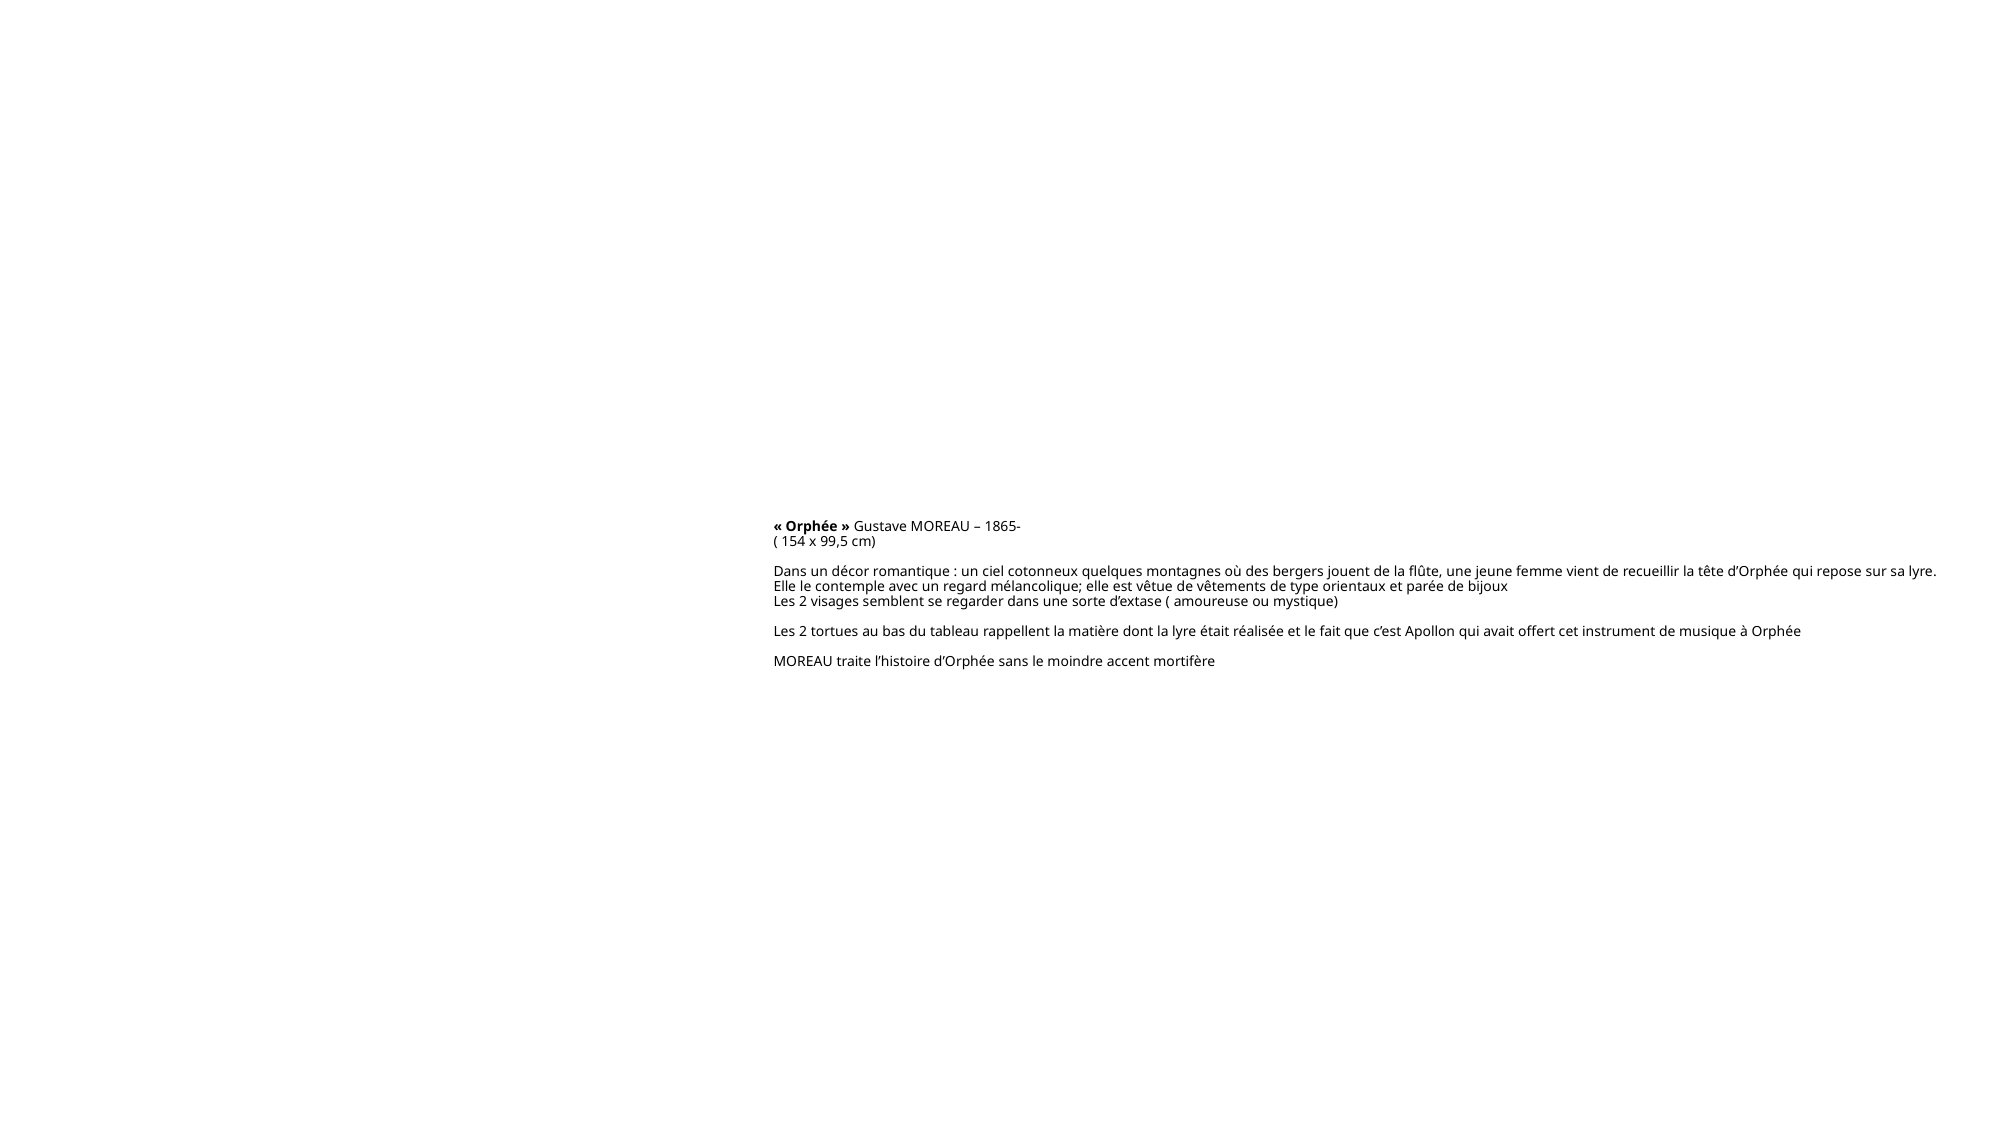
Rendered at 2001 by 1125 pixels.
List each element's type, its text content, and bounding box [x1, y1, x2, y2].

title « Orphée » Gustave MOREAU – 1865- ( 154 x 99,5 cm) Dans un décor romantique : un ciel cotonneux quelques montagnes où des bergers jouent de la flûte, une jeune femme vient de recueillir la tête d’Orphée qui repose sur sa lyre. Elle le contemple avec un regard mélancolique; elle est vêtue de vêtements de type orientaux et parée de bijoux Les 2 visages semblent se regarder dans une sorte d’extase ( amoureuse ou mystique) Les 2 tortues au bas du tableau rappellent la matière dont la lyre était réalisée et le fait que c’est Apollon qui avait offert cet instrument de musique à Orphée MOREAU traite l’histoire d’Orphée sans le moindre accent mortifère [758, 501, 1960, 720]
